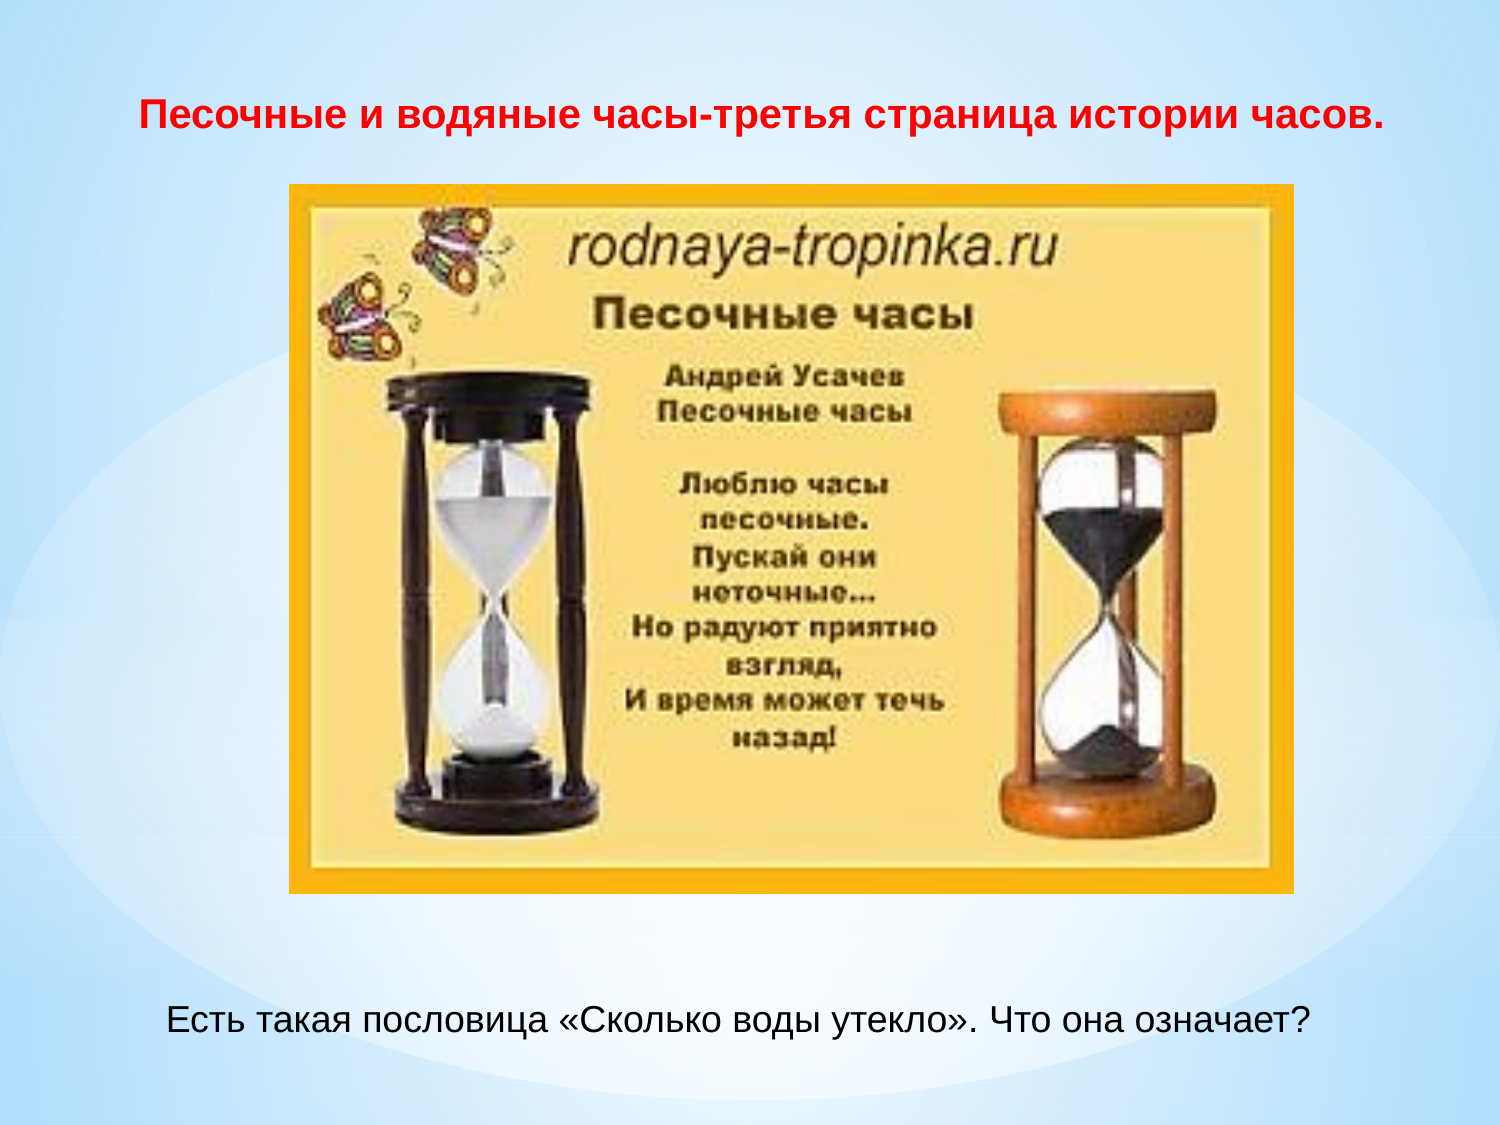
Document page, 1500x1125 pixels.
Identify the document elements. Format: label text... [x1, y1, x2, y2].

text_box Песочные и водяные часы-третья страница истории часов. [64, 79, 1459, 145]
text_box Есть такая пословица «Сколько воды утекло». Что она означает? [76, 987, 1412, 1048]
picture [288, 184, 1294, 894]
